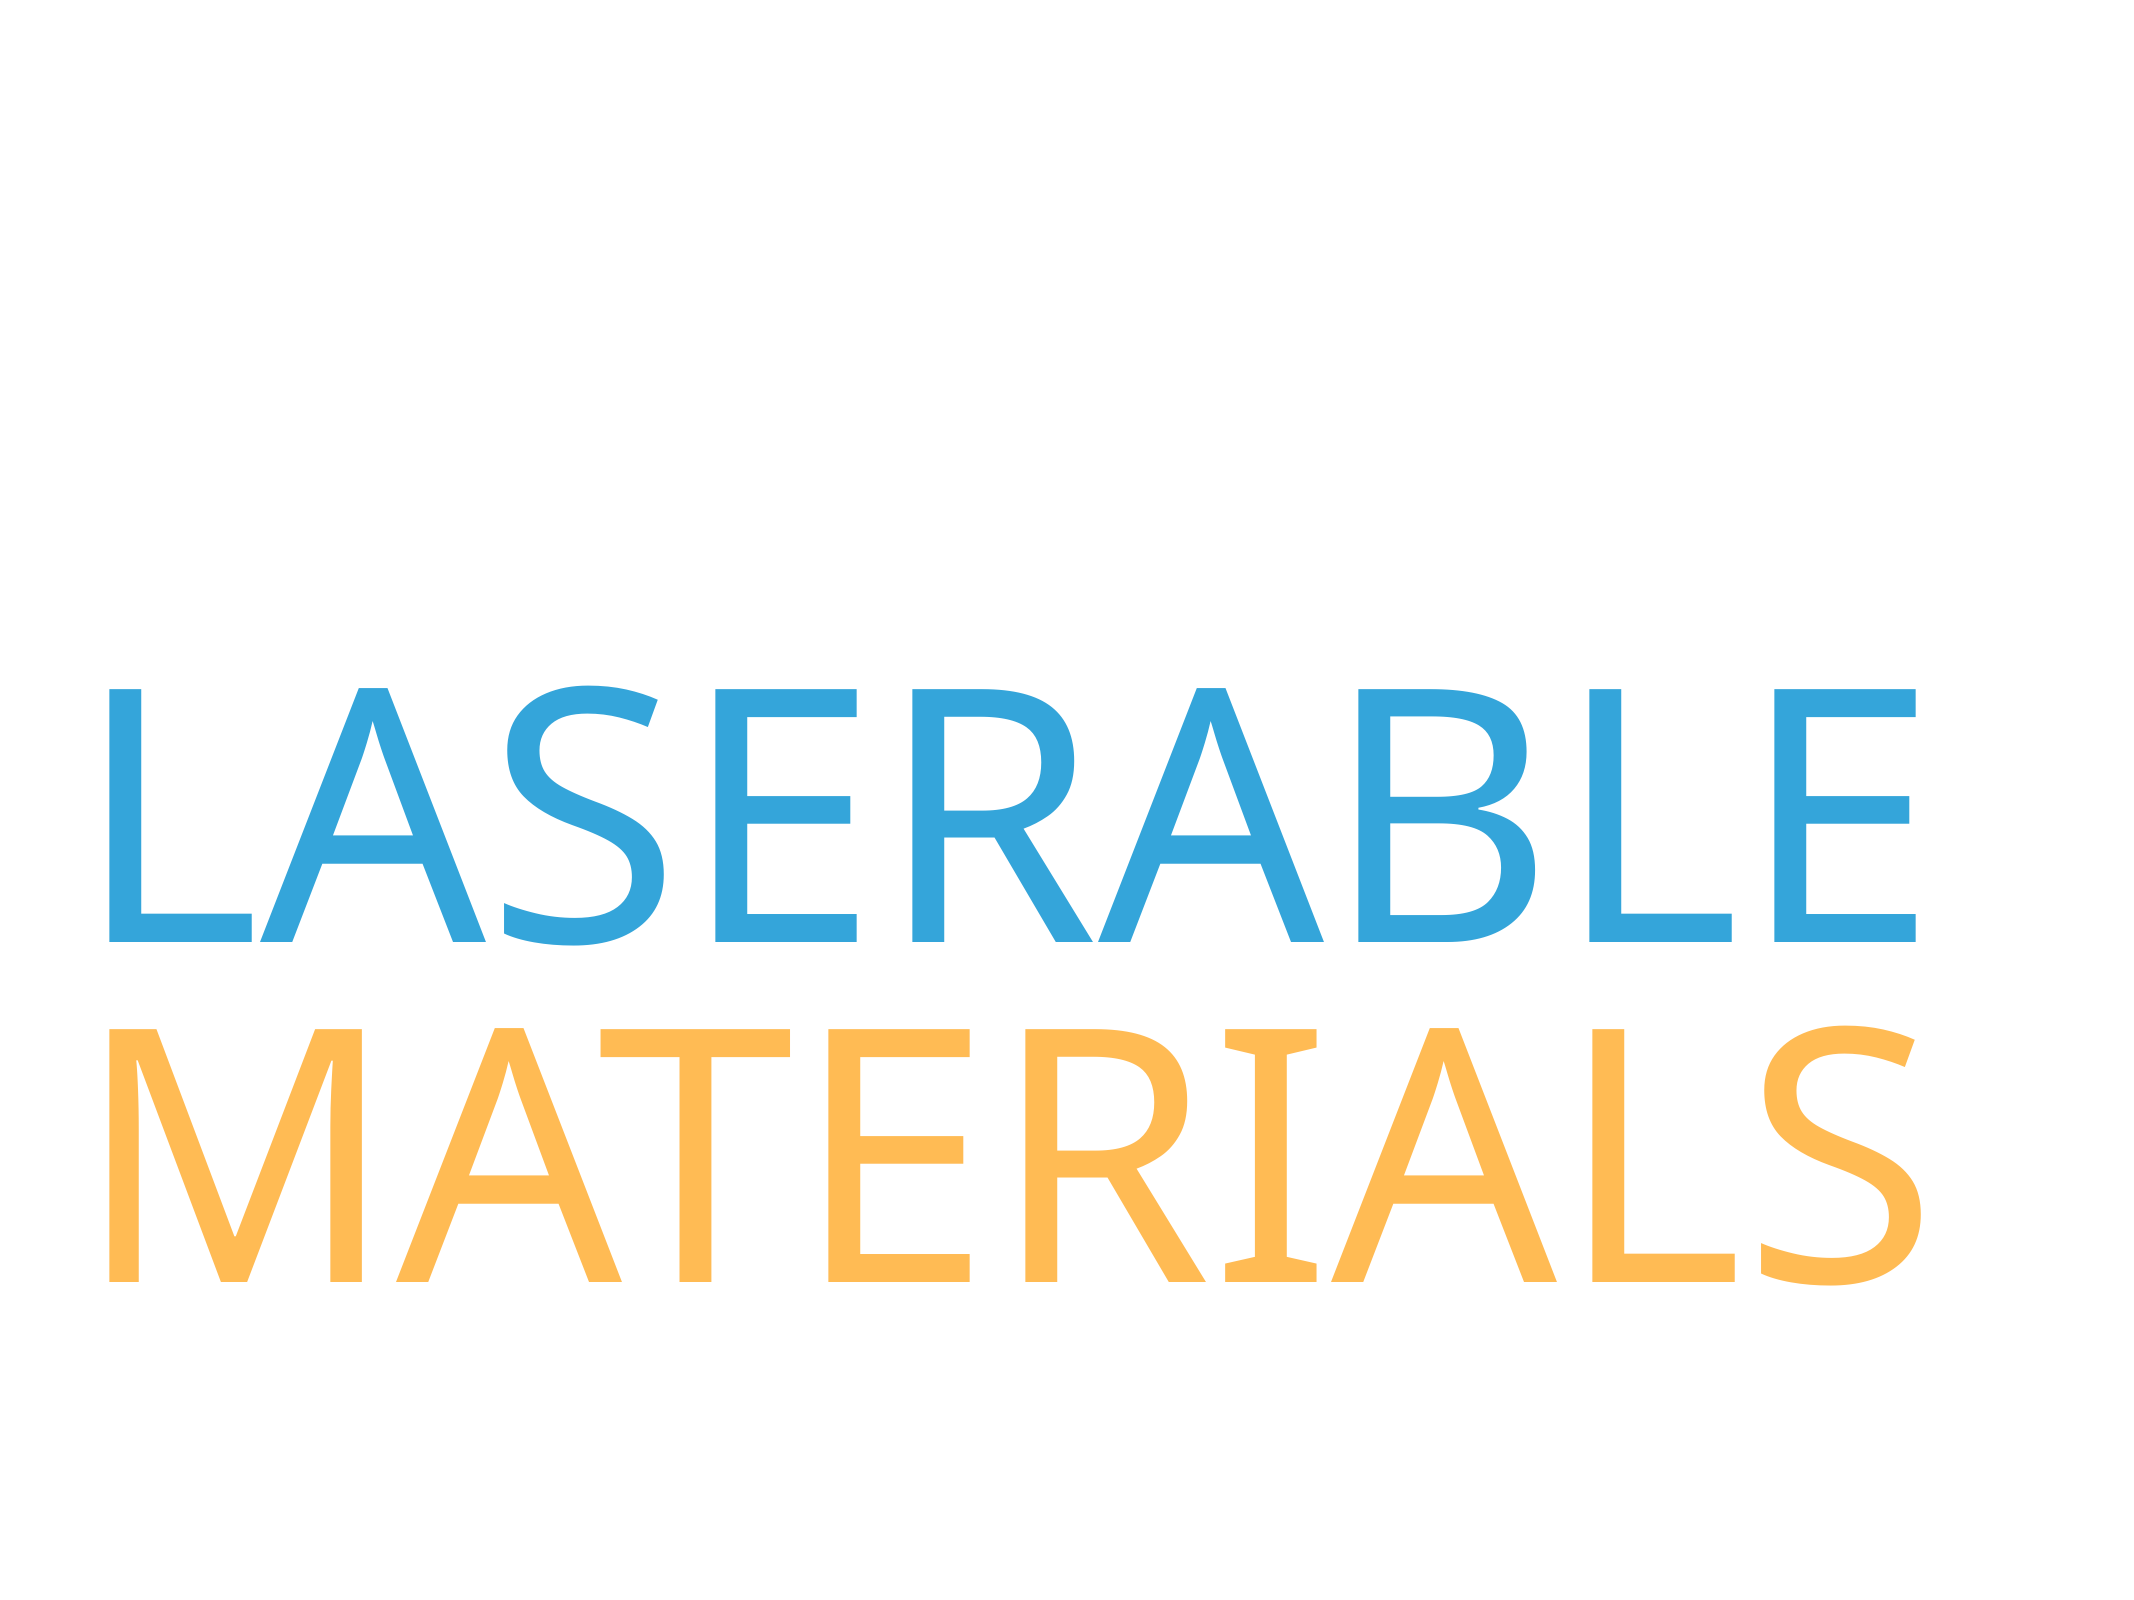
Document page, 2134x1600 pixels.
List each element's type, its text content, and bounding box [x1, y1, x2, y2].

title laserable materials [66, 661, 2068, 1405]
